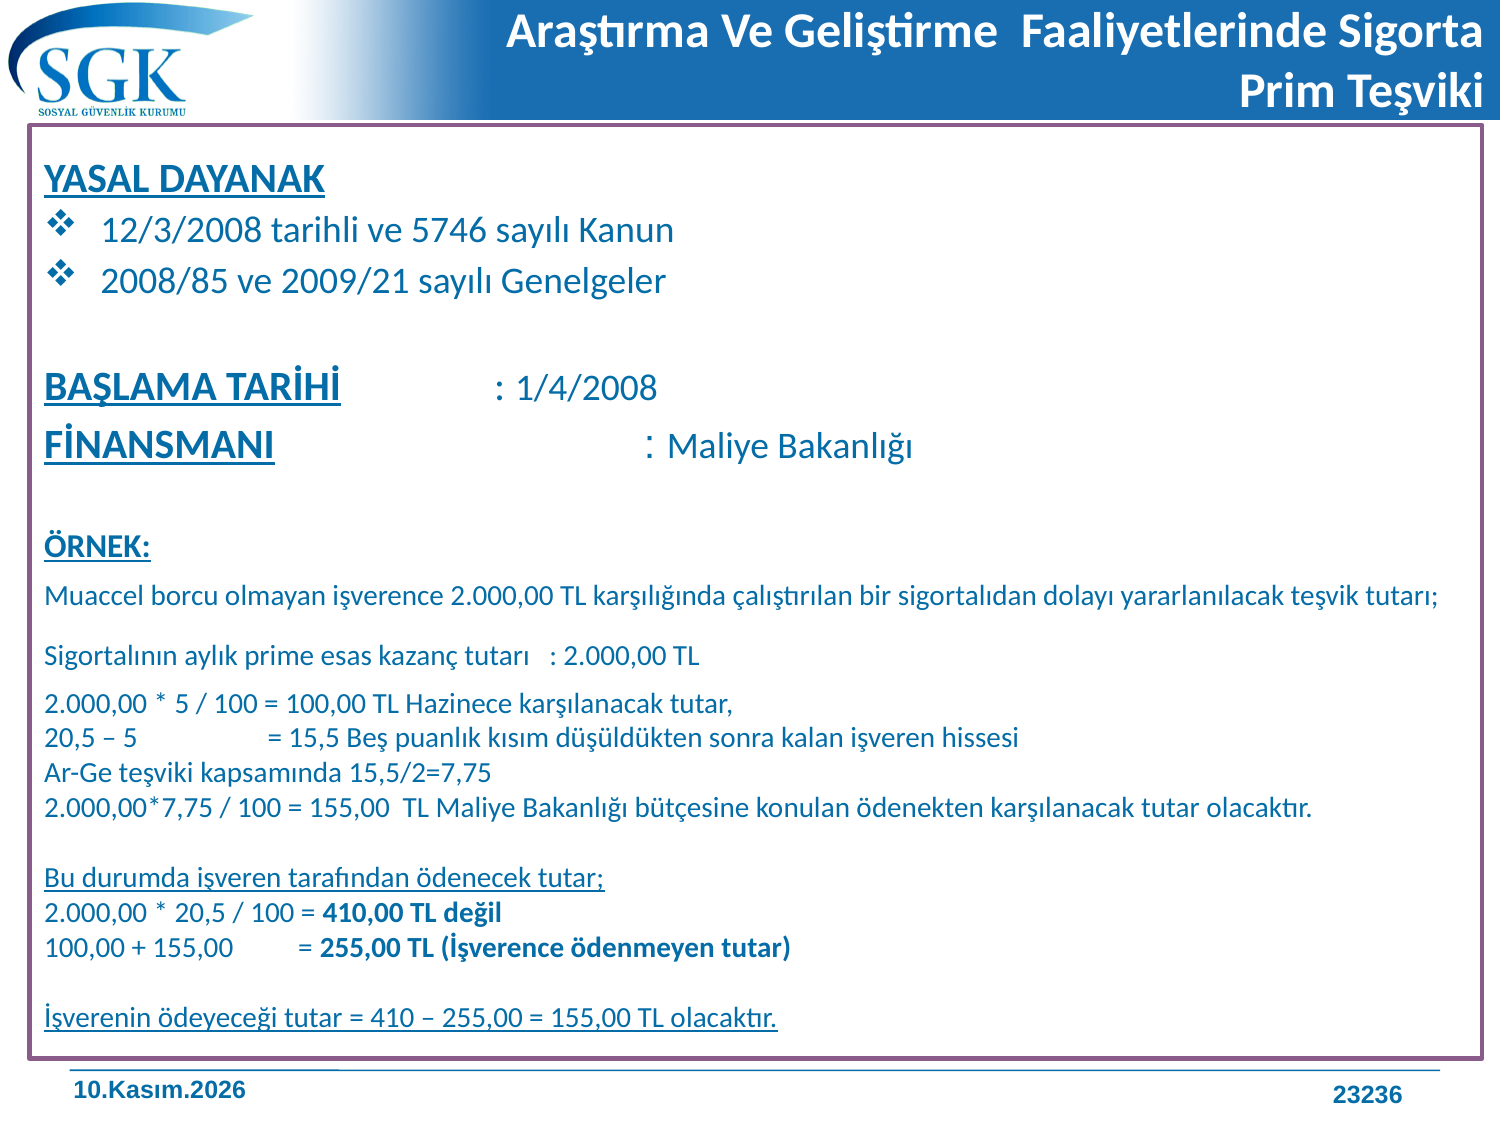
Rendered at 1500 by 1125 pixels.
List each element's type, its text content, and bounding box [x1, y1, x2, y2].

title Araştırma Ve Geliştirme Faaliyetlerinde Sigorta Prim Teşviki [421, 0, 1500, 117]
text_box YASAL DAYANAK 12/3/2008 tarihli ve 5746 sayılı Kanun 2008/85 ve 2009/21 sayılı Genelgeler BAŞLAMA TARİHİ : 1/4/2008 FİNANSMANI : Maliye Bakanlığı ÖRNEK: Muaccel borcu olmayan işverence 2.000,00 TL karşılığında çalıştırılan bir sigortalıdan dolayı yararlanılacak teşvik tutarı; Sigortalının aylık prime esas kazanç tutarı : 2.000,00 TL 2.000,00 * 5 / 100 = 100,00 TL Hazinece karşılanacak tutar, 20,5 – 5 = 15,5 Beş puanlık kısım düşüldükten sonra kalan işveren hissesi Ar-Ge teşviki kapsamında 15,5/2=7,75 2.000,00*7,75 / 100 = 155,00 TL Maliye Bakanlığı bütçesine konulan ödenekten karşılanacak tutar olacaktır. Bu durumda işveren tarafından ödenecek tutar; 2.000,00 * 20,5 / 100 = 410,00 TL değil 100,00 + 155,00 = 255,00 TL (İşverence ödenmeyen tutar) İşverenin ödeyeceği tutar = 410 – 255,00 = 155,00 TL olacaktır. [27, 123, 1484, 1061]
picture [0, 0, 1500, 120]
slide_number 23236 [1175, 1071, 1418, 1118]
